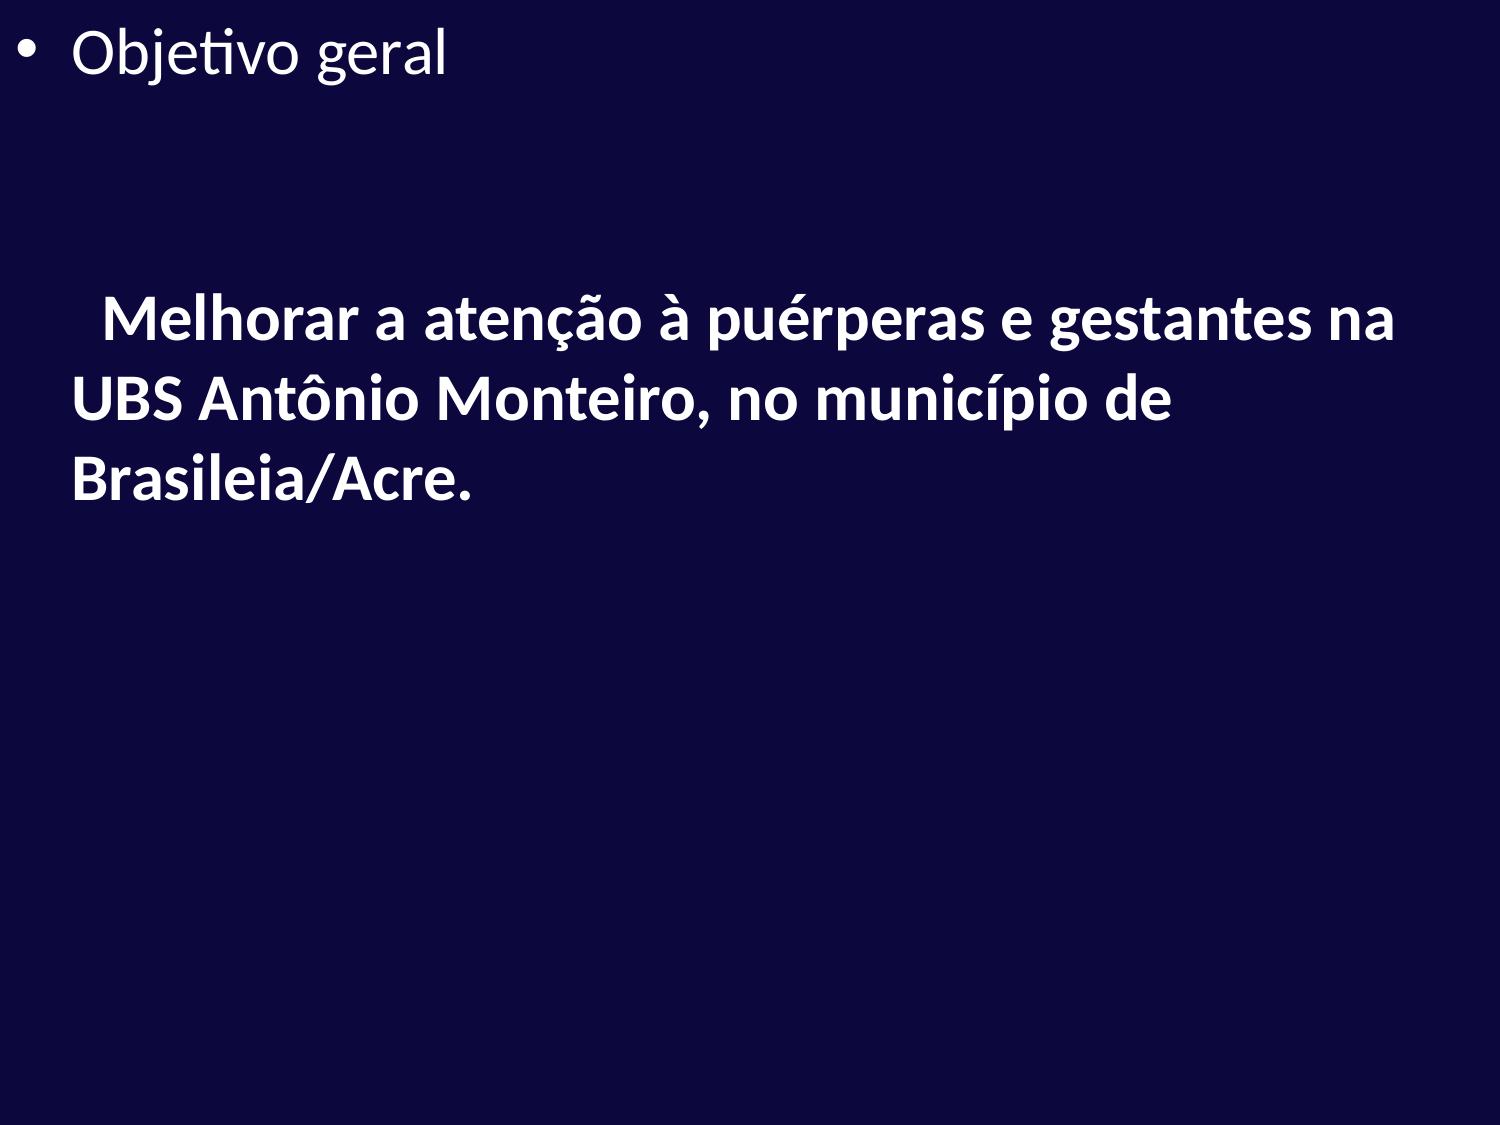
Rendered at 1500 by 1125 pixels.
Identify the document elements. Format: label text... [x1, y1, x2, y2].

list Objetivo geral Melhorar a atenção à puérperas e gestantes na UBS Antônio Monteiro, no município de Brasileia/Acre. [0, 0, 1500, 1125]
